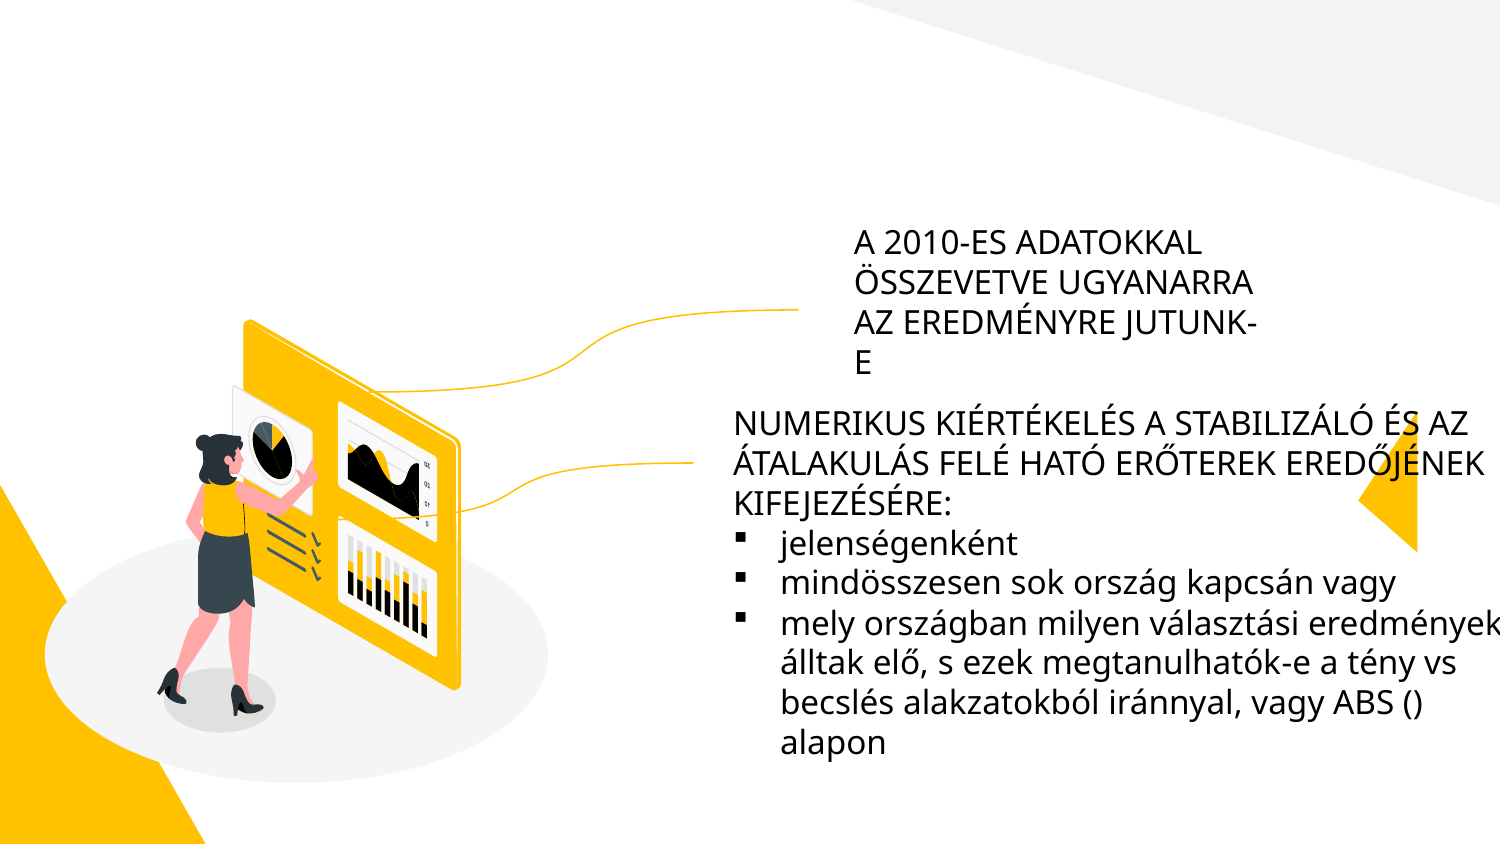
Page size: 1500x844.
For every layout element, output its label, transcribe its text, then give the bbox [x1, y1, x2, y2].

subtitle A 2010-ES ADATOKKAL ÖSSZEVETVE UGYANARRA AZ EREDMÉNYRE JUTUNK-E [838, 266, 1291, 336]
subtitle NUMERIKUS KIÉRTÉKELÉS A STABILIZÁLÓ ÉS AZ ÁTALAKULÁS FELÉ HATÓ ERŐTEREK EREDŐJÉNEK KIFEJEZÉSÉRE: jelenségenként mindösszesen sok ország kapcsán vagy mely országban milyen választási eredmények álltak elő, s ezek megtanulhatók-e a tény vs becslés alakzatokból iránnyal, vagy ABS () alapon [718, 420, 1500, 743]
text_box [368, 309, 799, 393]
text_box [331, 462, 694, 520]
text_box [44, 318, 549, 784]
